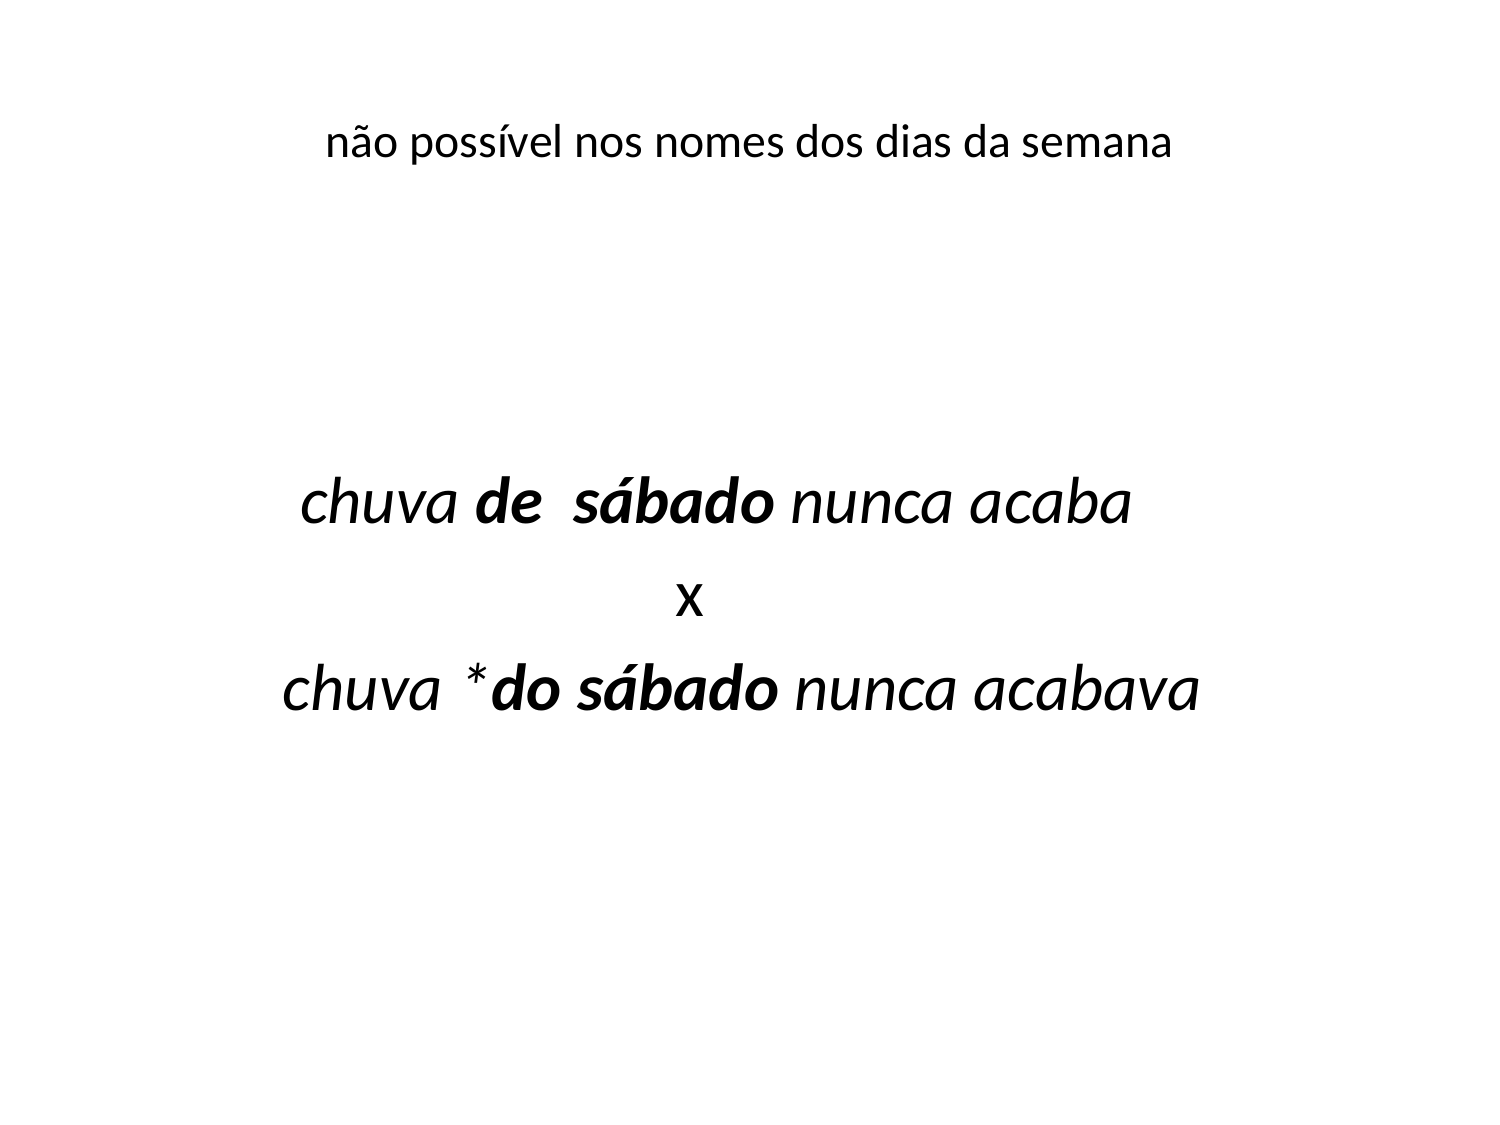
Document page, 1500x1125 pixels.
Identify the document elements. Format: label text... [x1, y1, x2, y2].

list chuva de sábado nunca acaba x chuva *do sábado nunca acabava [75, 262, 1425, 1005]
title não possível nos nomes dos dias da semana [75, 45, 1425, 233]
